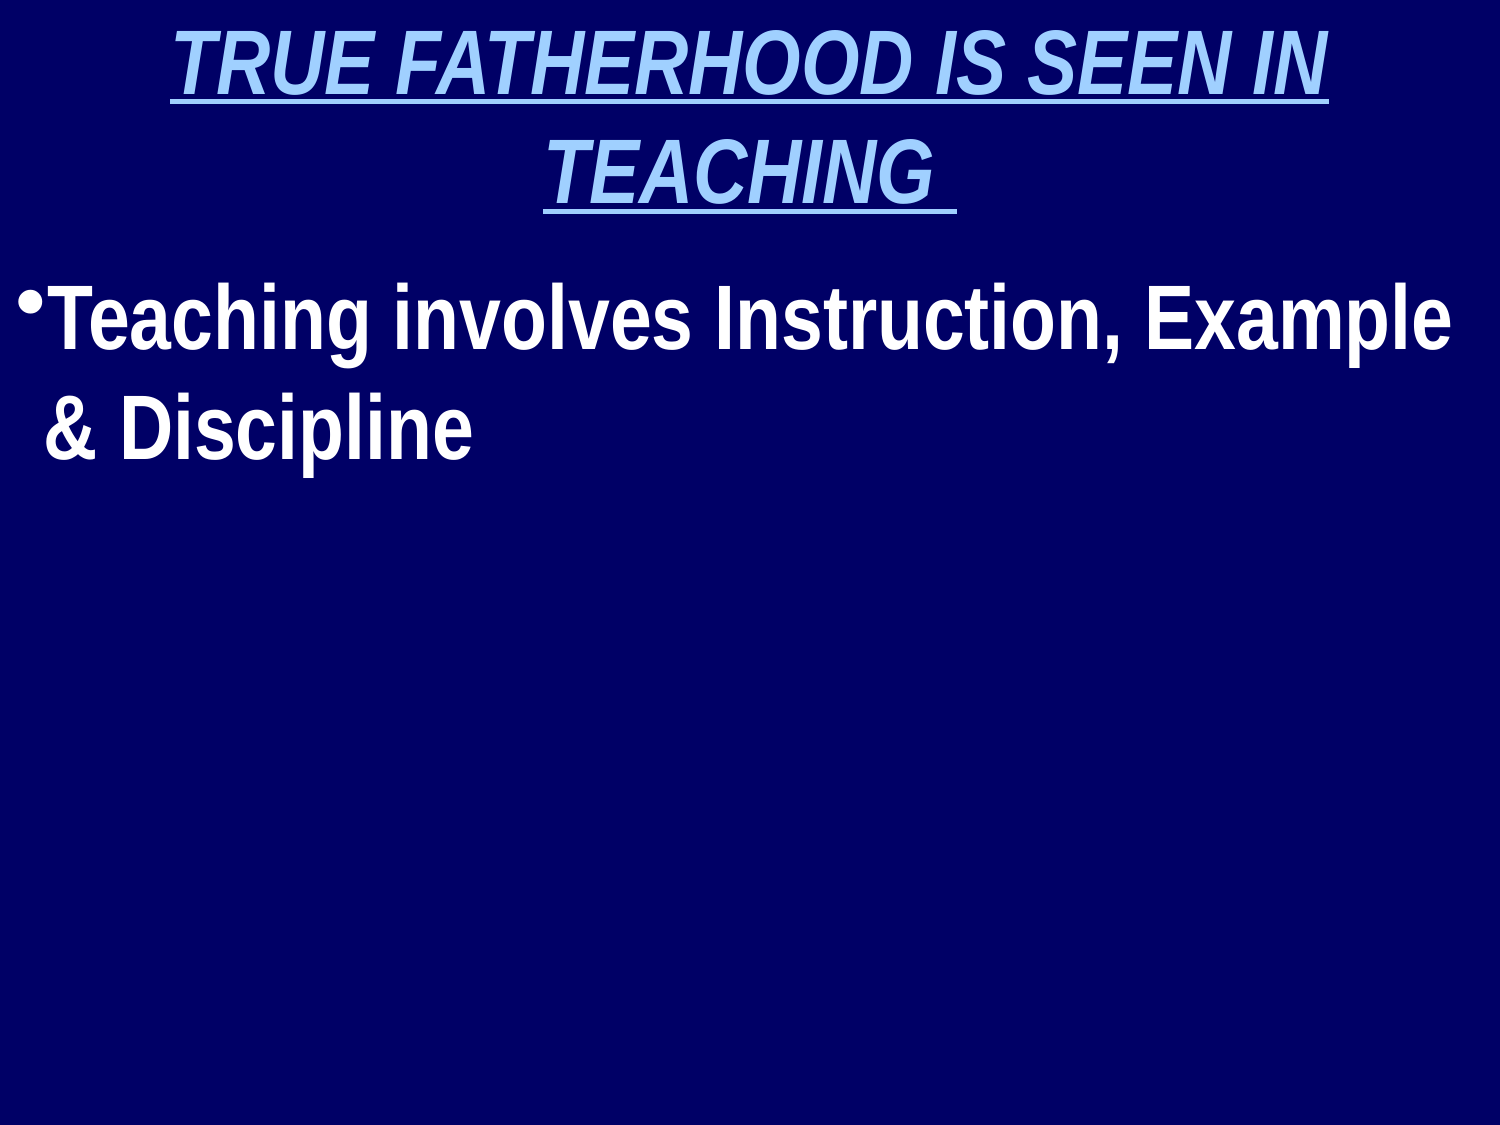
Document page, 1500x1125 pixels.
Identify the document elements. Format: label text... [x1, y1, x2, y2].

list Teaching involves Instruction, Example & Discipline [0, 249, 1500, 1125]
title TRUE FATHERHOOD IS SEEN IN TEACHING [0, 2, 1500, 223]
